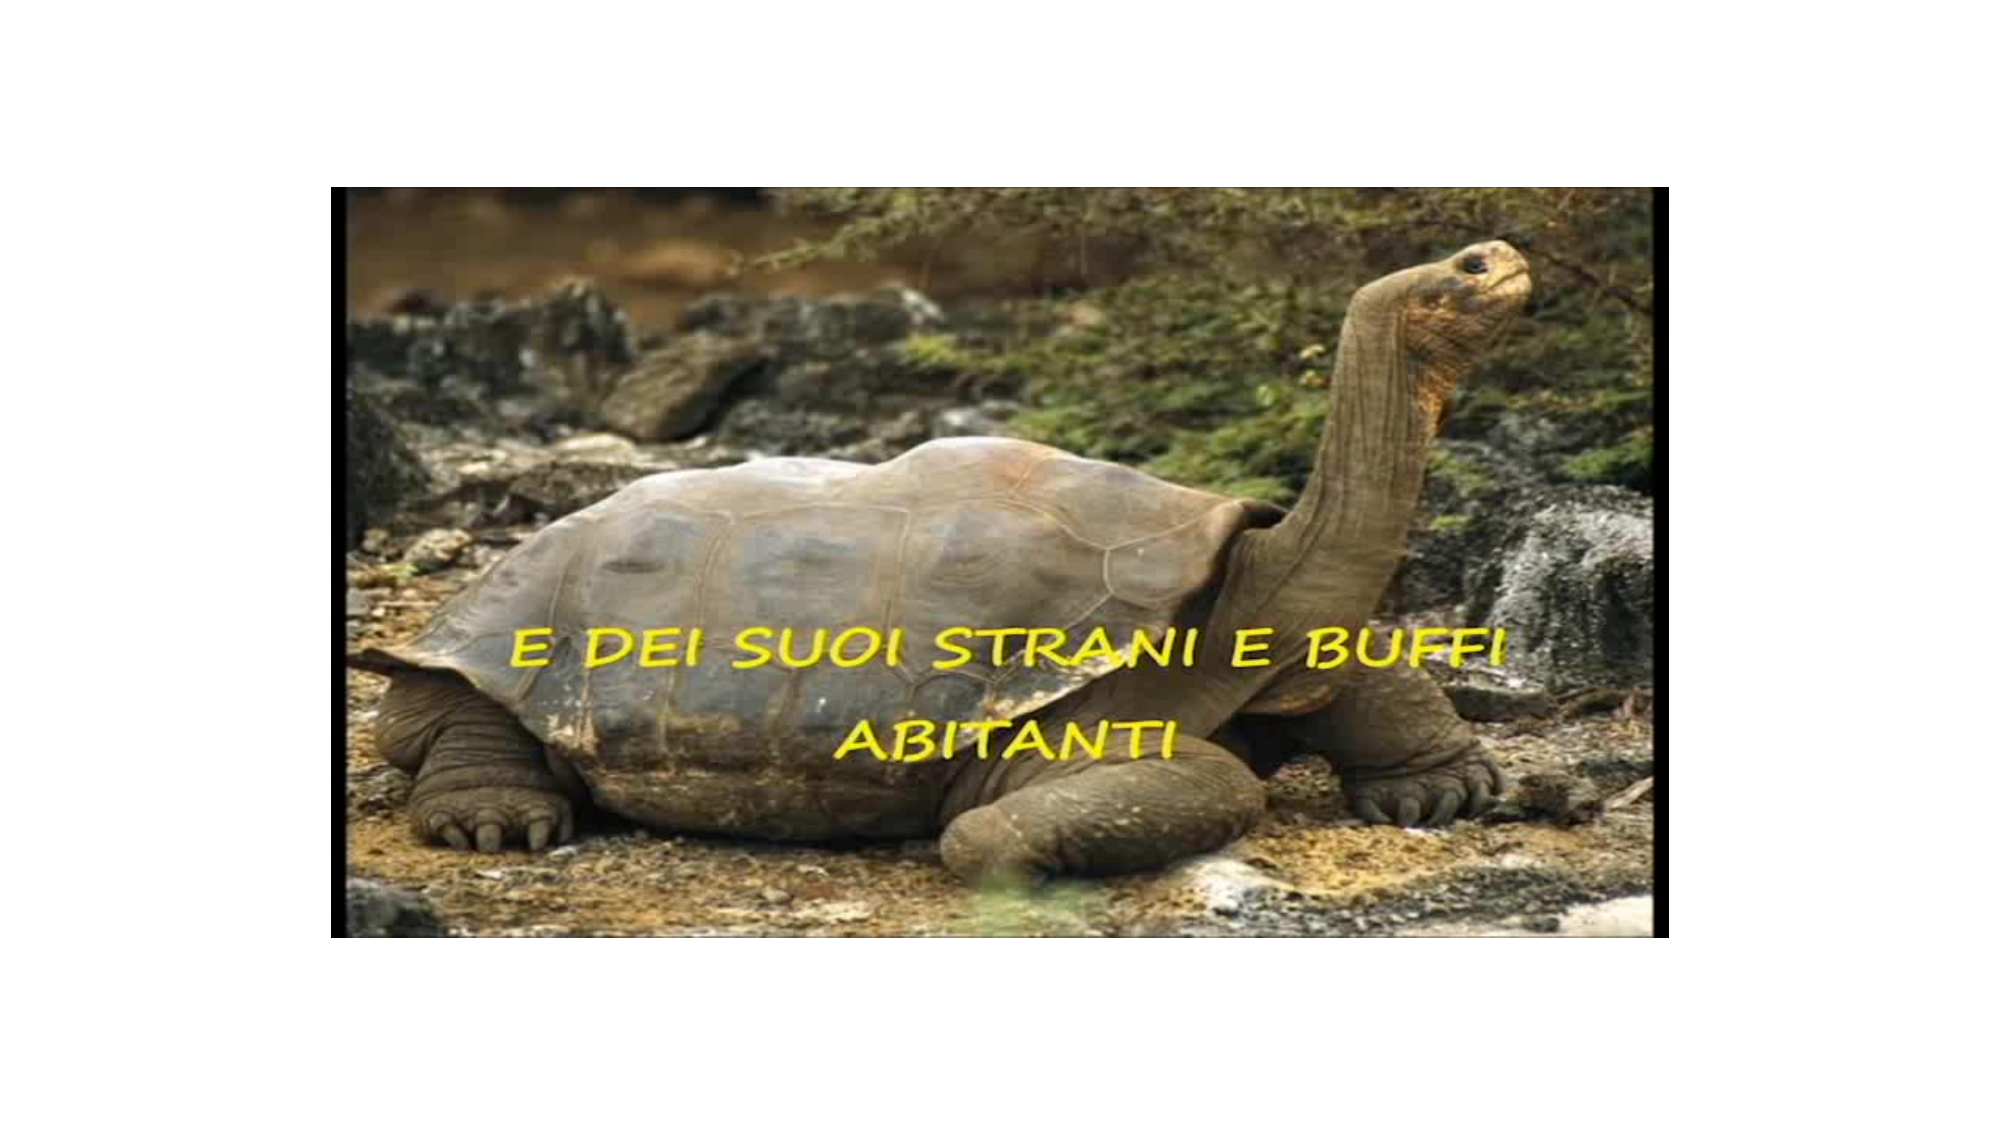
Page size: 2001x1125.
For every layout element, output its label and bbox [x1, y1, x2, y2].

picture [331, 187, 1669, 938]
